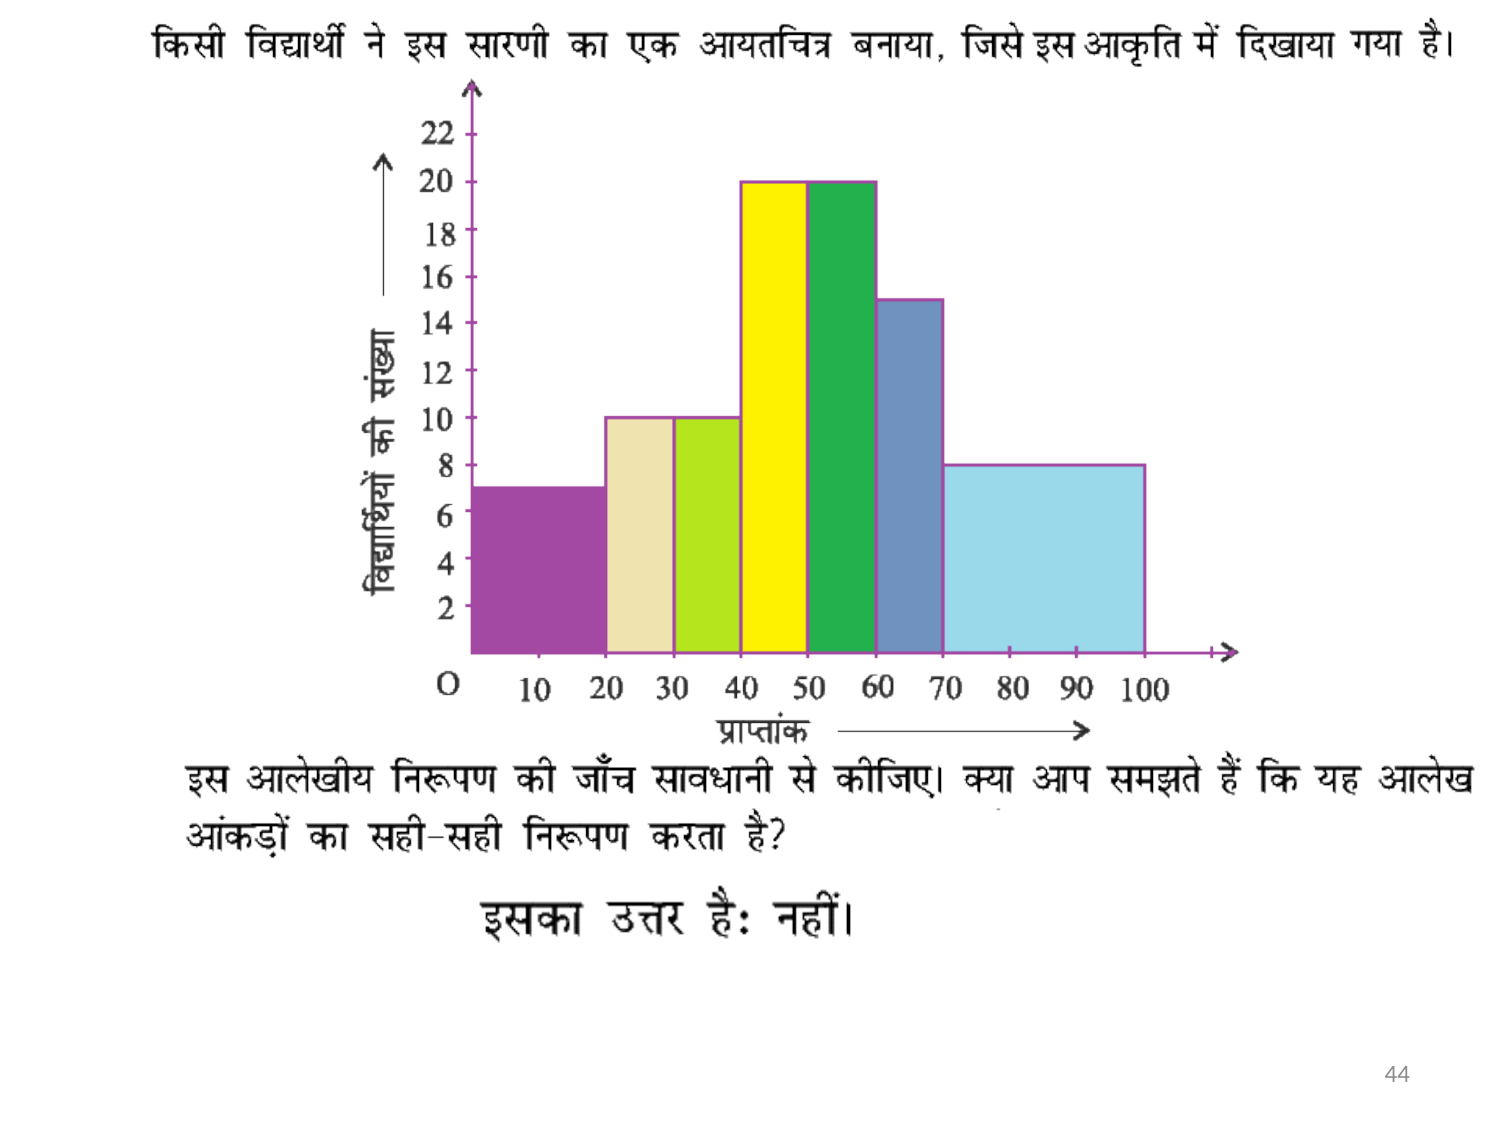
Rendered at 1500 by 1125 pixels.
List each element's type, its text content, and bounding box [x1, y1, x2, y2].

picture [137, 15, 1488, 947]
slide_number 44 [1074, 1042, 1425, 1103]
